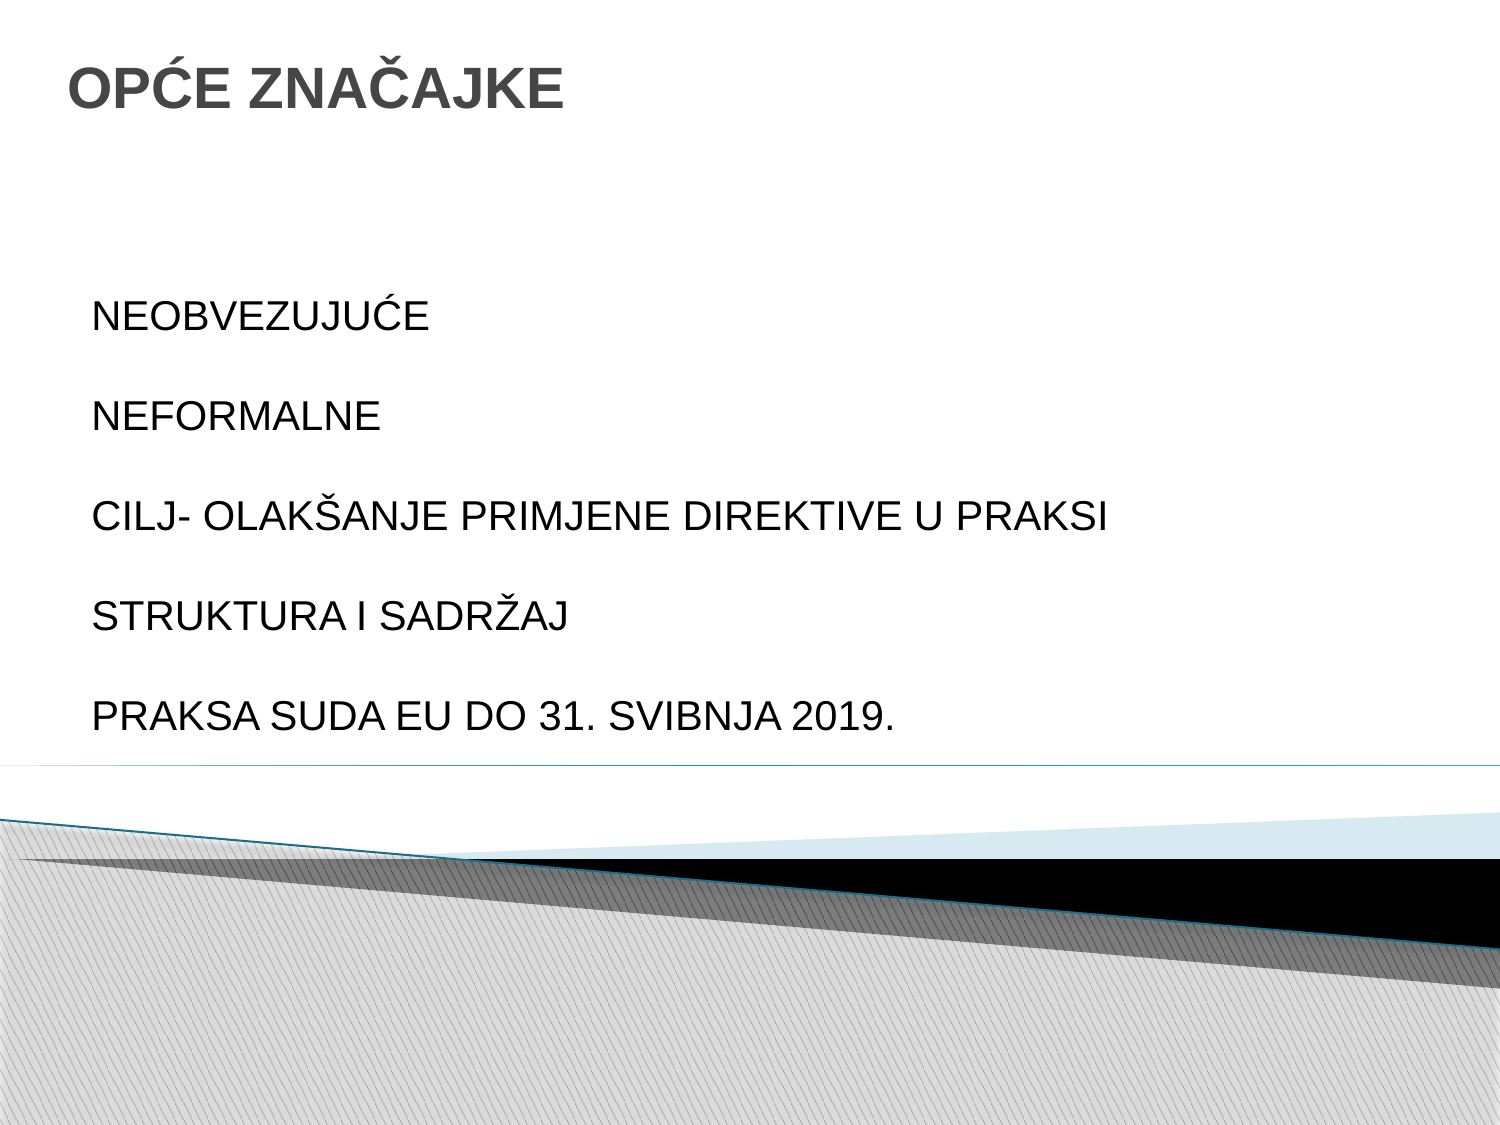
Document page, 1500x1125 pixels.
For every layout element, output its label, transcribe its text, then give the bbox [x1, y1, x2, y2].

text_box NEOBVEZUJUĆE NEFORMALNE CILJ- OLAKŠANJE PRIMJENE DIREKTIVE U PRAKSI STRUKTURA I SADRŽAJ PRAKSA SUDA EU DO 31. SVIBNJA 2019. [76, 231, 1436, 847]
picture [5, 859, 1500, 989]
text_box OPĆE ZNAČAJKE [53, 42, 1176, 128]
